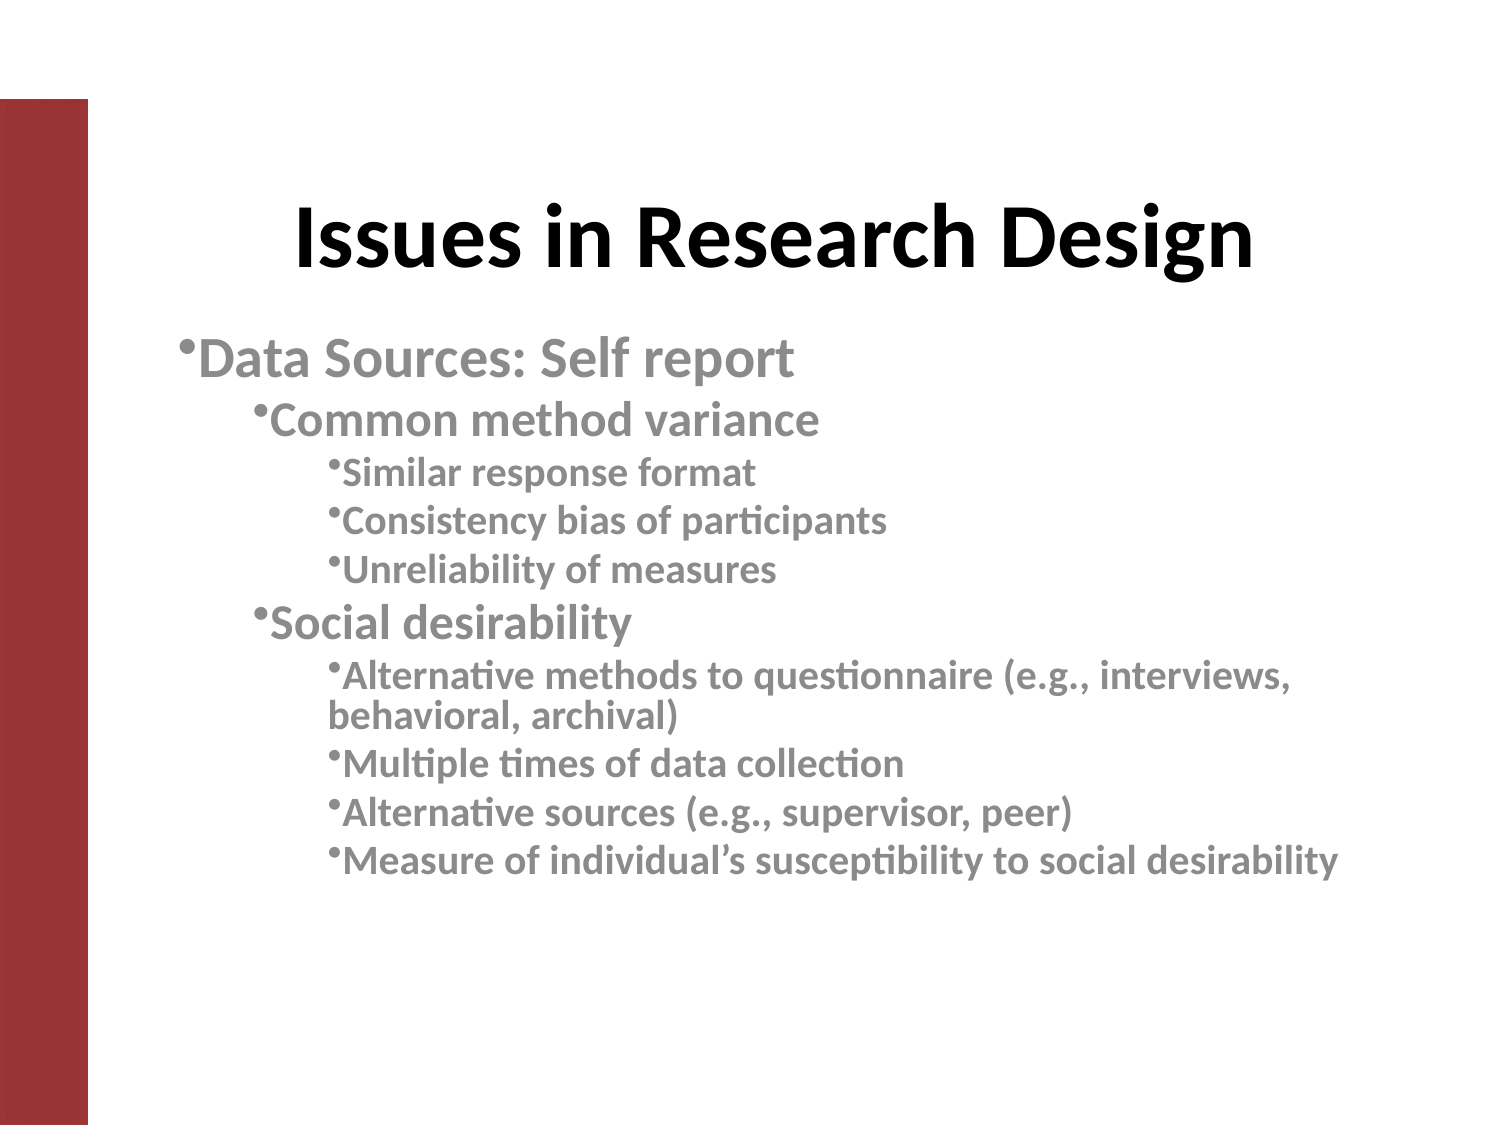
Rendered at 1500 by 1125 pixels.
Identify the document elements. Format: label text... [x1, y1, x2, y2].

subtitle Data Sources: Self report Common method variance Similar response format Consistency bias of participants Unreliability of measures Social desirability Alternative methods to questionnaire (e.g., interviews, behavioral, archival) Multiple times of data collection Alternative sources (e.g., supervisor, peer) Measure of individual’s susceptibility to social desirability [162, 324, 1388, 975]
title Issues in Research Design [137, 137, 1413, 325]
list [0, 99, 88, 1125]
